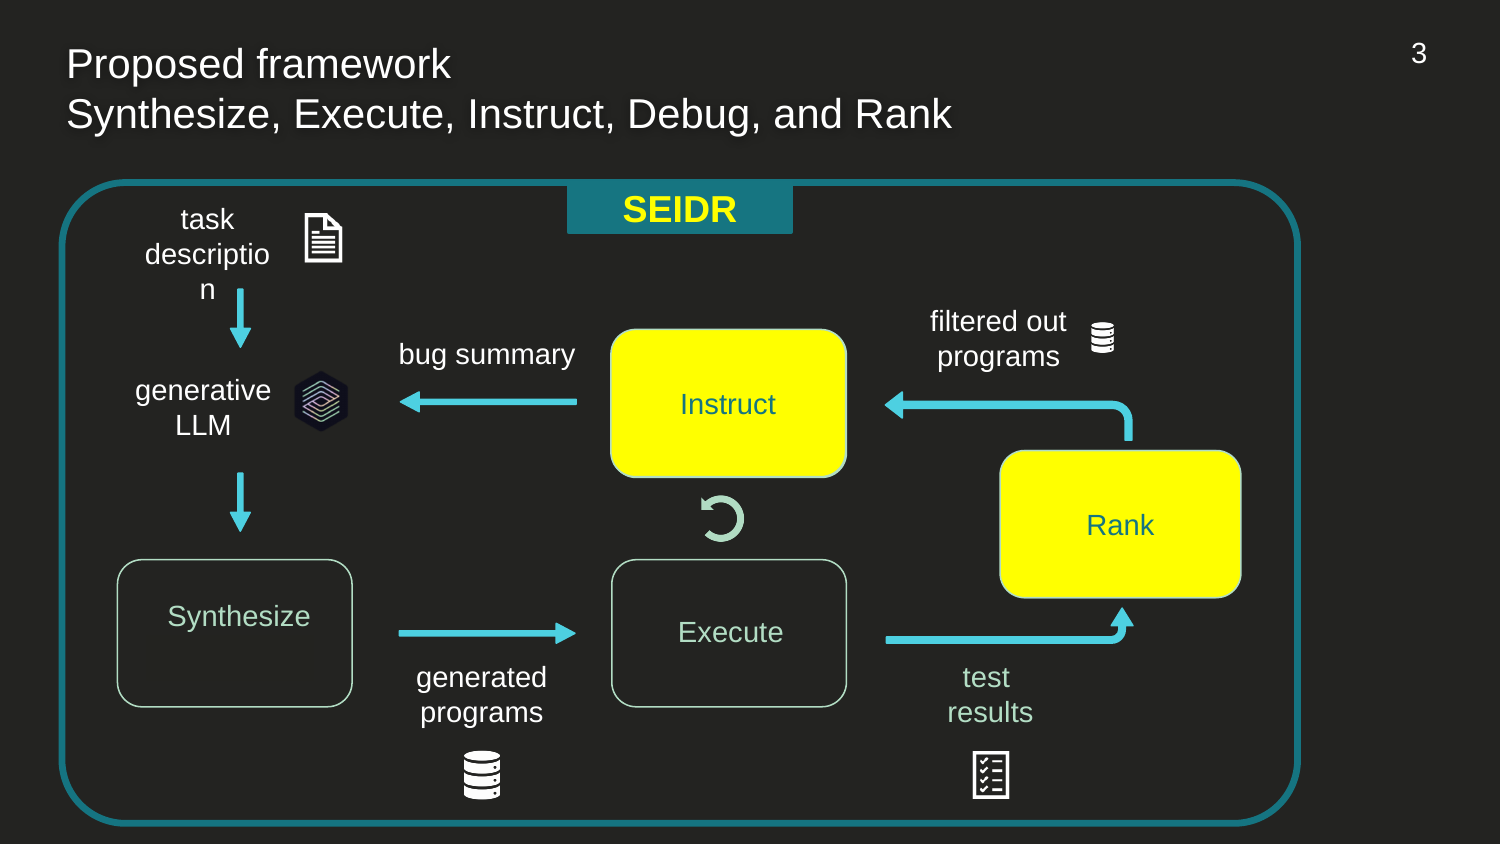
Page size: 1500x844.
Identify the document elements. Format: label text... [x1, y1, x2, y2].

text_box SEIDR [569, 182, 791, 233]
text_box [102, 288, 362, 458]
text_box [371, 559, 851, 806]
slide_number 3 [1396, 19, 1487, 85]
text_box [117, 472, 359, 708]
picture [695, 488, 754, 548]
text_box [61, 182, 1298, 824]
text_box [121, 185, 353, 287]
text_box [611, 286, 1133, 478]
subtitle Proposed framework Synthesize, Execute, Instruct, Debug, and Rank [51, 35, 1449, 139]
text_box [377, 320, 598, 412]
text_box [886, 450, 1242, 803]
